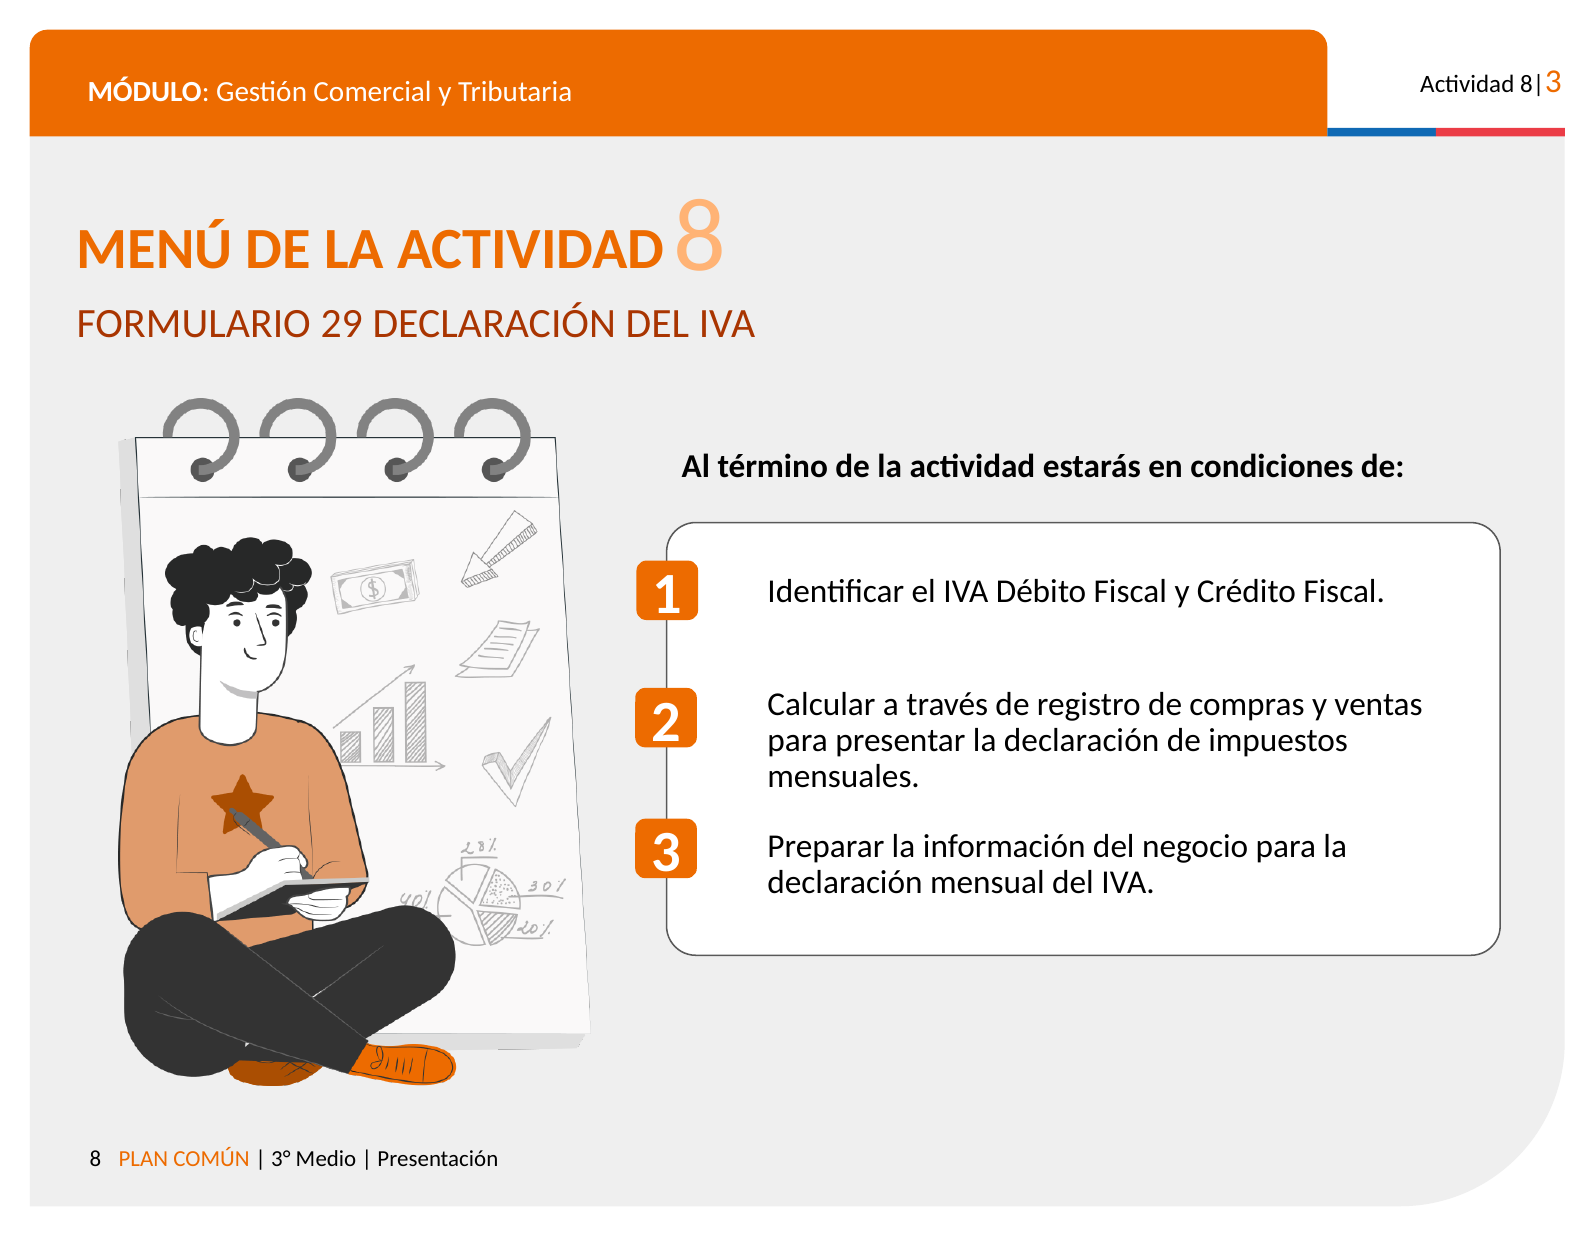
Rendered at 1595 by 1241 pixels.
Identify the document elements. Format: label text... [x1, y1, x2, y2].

text_box 8 [658, 194, 741, 280]
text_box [634, 687, 698, 748]
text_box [636, 560, 699, 621]
picture [110, 390, 596, 1099]
text_box MENÚ DE LA ACTIVIDAD [61, 225, 736, 278]
text_box Preparar la información del negocio para la declaración mensual del IVA. [752, 821, 1412, 909]
text_box [666, 522, 1501, 956]
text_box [634, 818, 698, 879]
text_box Al término de la actividad estarás en condiciones de: [666, 437, 1476, 492]
text_box Calcular a través de registro de compras y ventas para presentar la declaración de impuestos mensuales. [752, 679, 1464, 802]
text_box FORMULARIO 29 DECLARACIÓN DEL IVA [61, 290, 882, 358]
text_box Identificar el IVA Débito Fiscal y Crédito Fiscal. [752, 566, 1412, 618]
